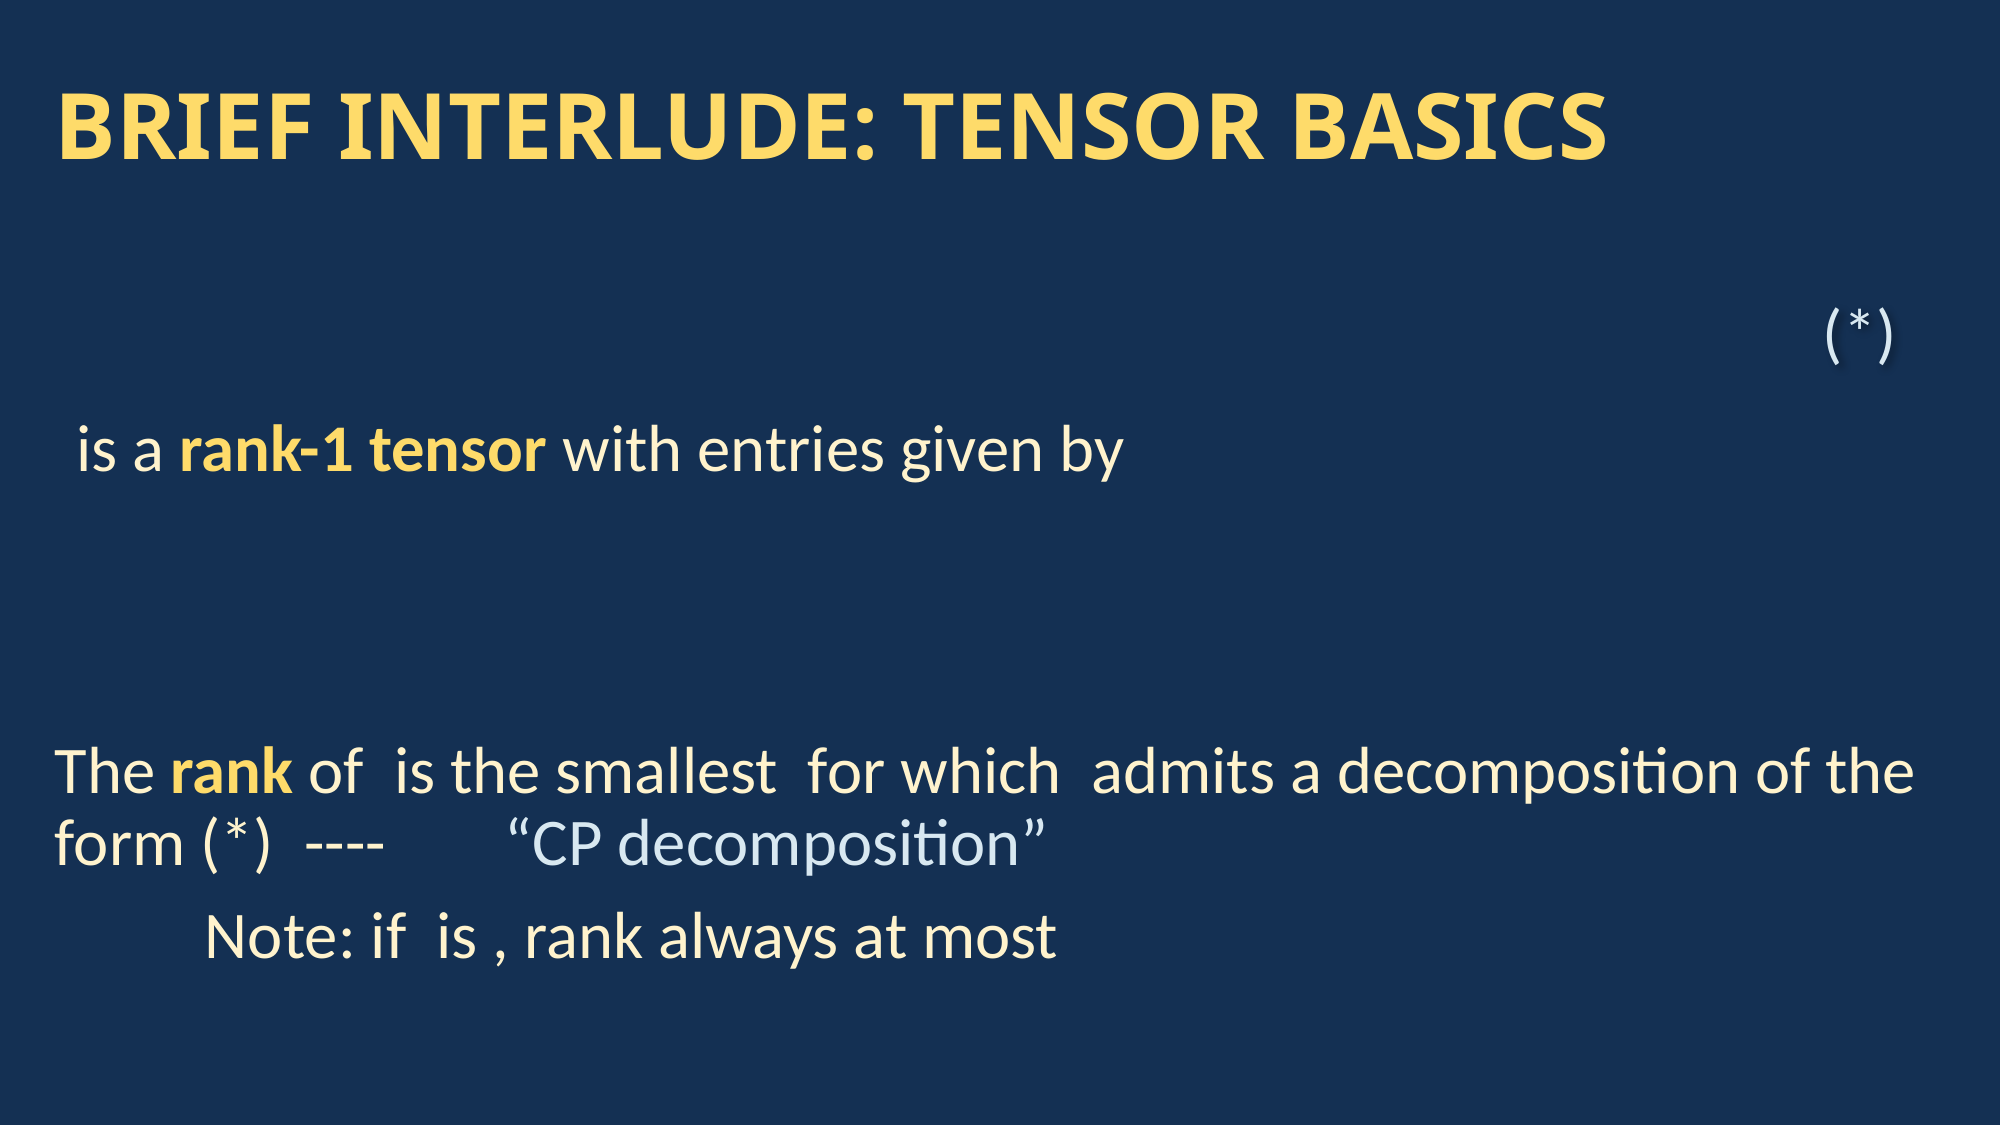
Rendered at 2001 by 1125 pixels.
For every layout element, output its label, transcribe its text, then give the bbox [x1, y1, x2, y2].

title BRIEF INTERLUDE: TENSOR BASICS [39, 46, 1960, 213]
text_box (*) [1808, 282, 1912, 377]
